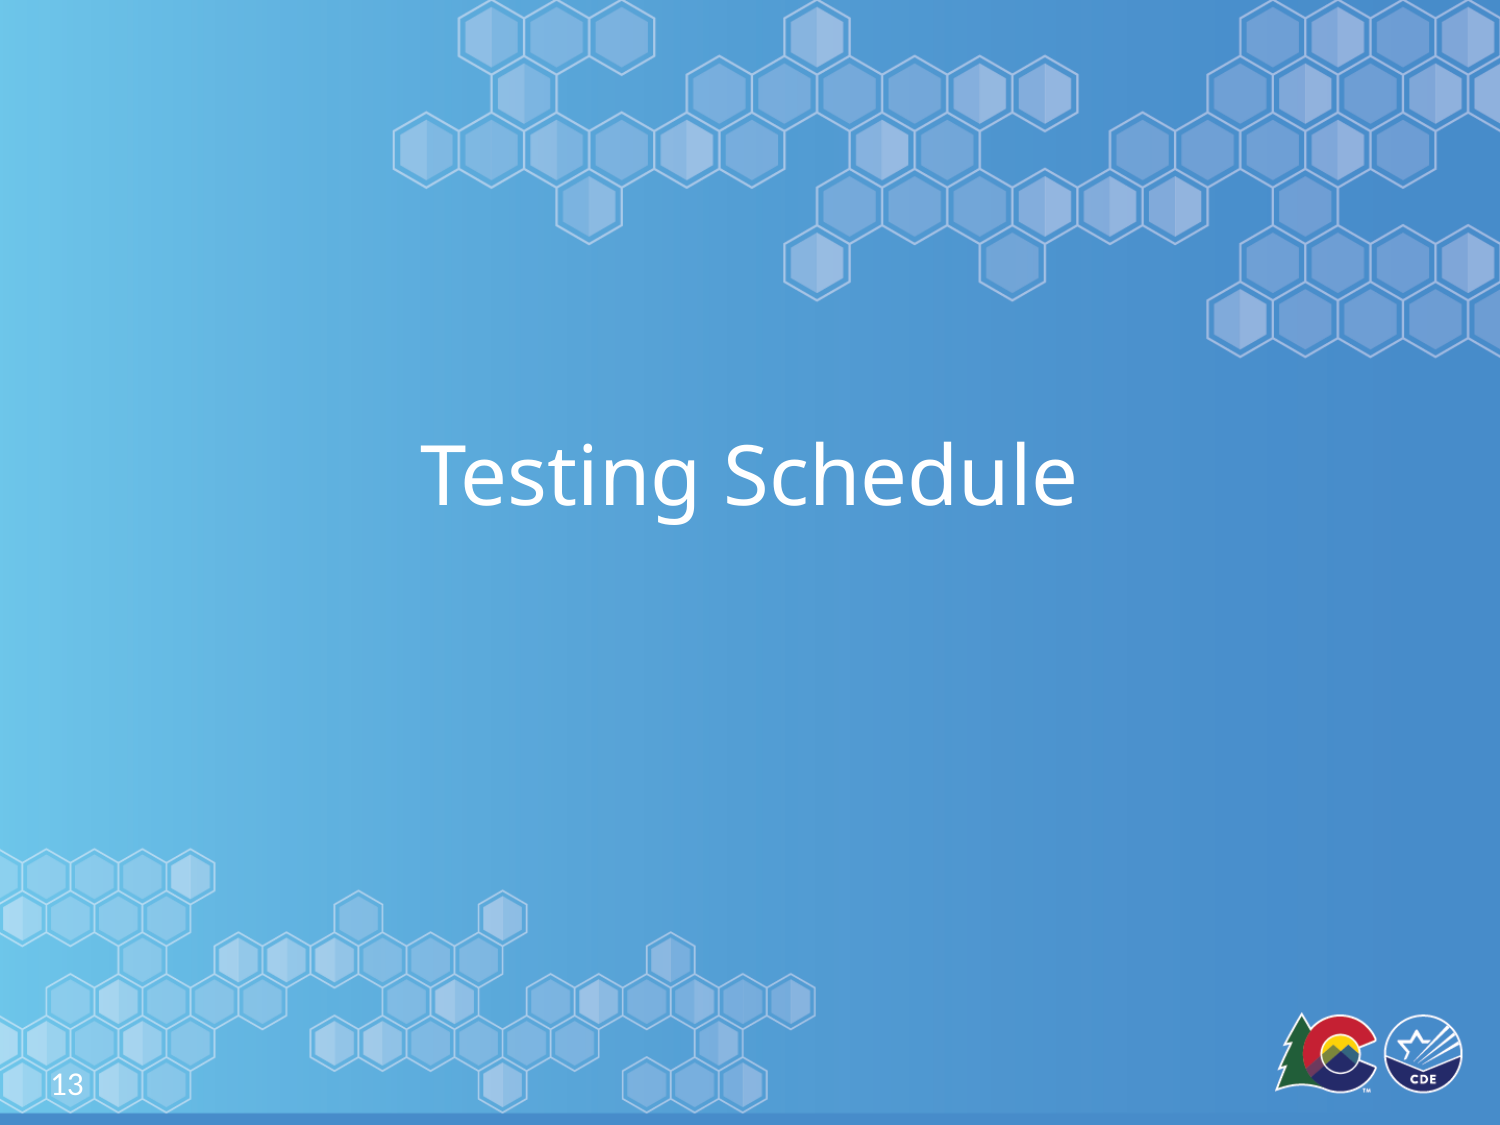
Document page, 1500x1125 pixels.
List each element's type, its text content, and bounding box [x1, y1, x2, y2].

slide_number 13 [35, 1054, 373, 1115]
picture [0, 0, 1500, 1125]
title Testing Schedule [112, 425, 1388, 810]
text_box [462, 0, 1500, 201]
